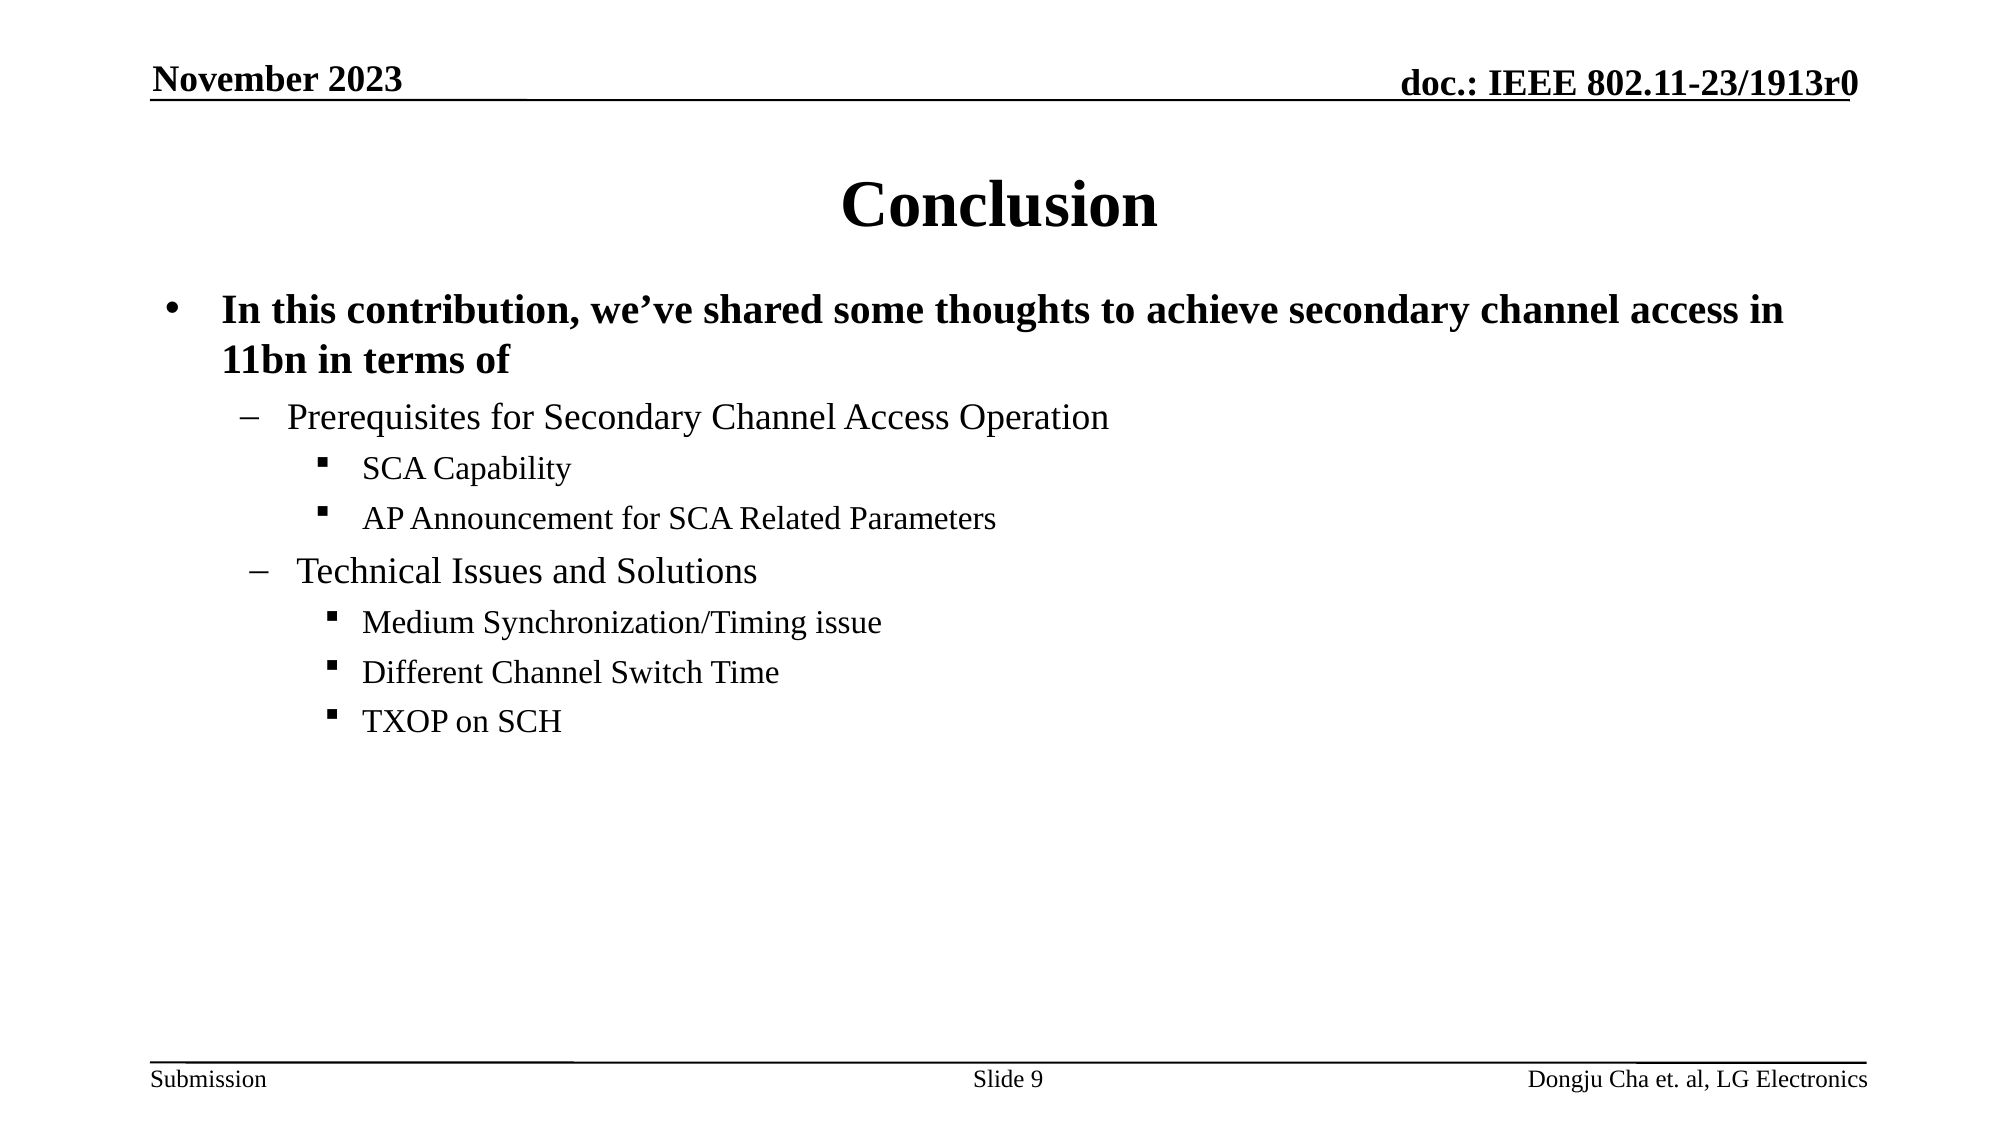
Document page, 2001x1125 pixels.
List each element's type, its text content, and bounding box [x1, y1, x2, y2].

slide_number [152, 54, 563, 100]
list In this contribution, we’ve shared some thoughts to achieve secondary channel access in 11bn in terms of Prerequisites for Secondary Channel Access Operation SCA Capability AP Announcement for SCA Related Parameters Technical Issues and Solutions Medium Synchronization/Timing issue Different Channel Switch Time TXOP on SCH [149, 273, 1850, 1071]
title Conclusion [149, 112, 1850, 273]
slide_number Slide 9 [950, 1071, 1067, 1123]
footer Dongju Cha et. al, LG Electronics [1171, 1061, 1869, 1093]
